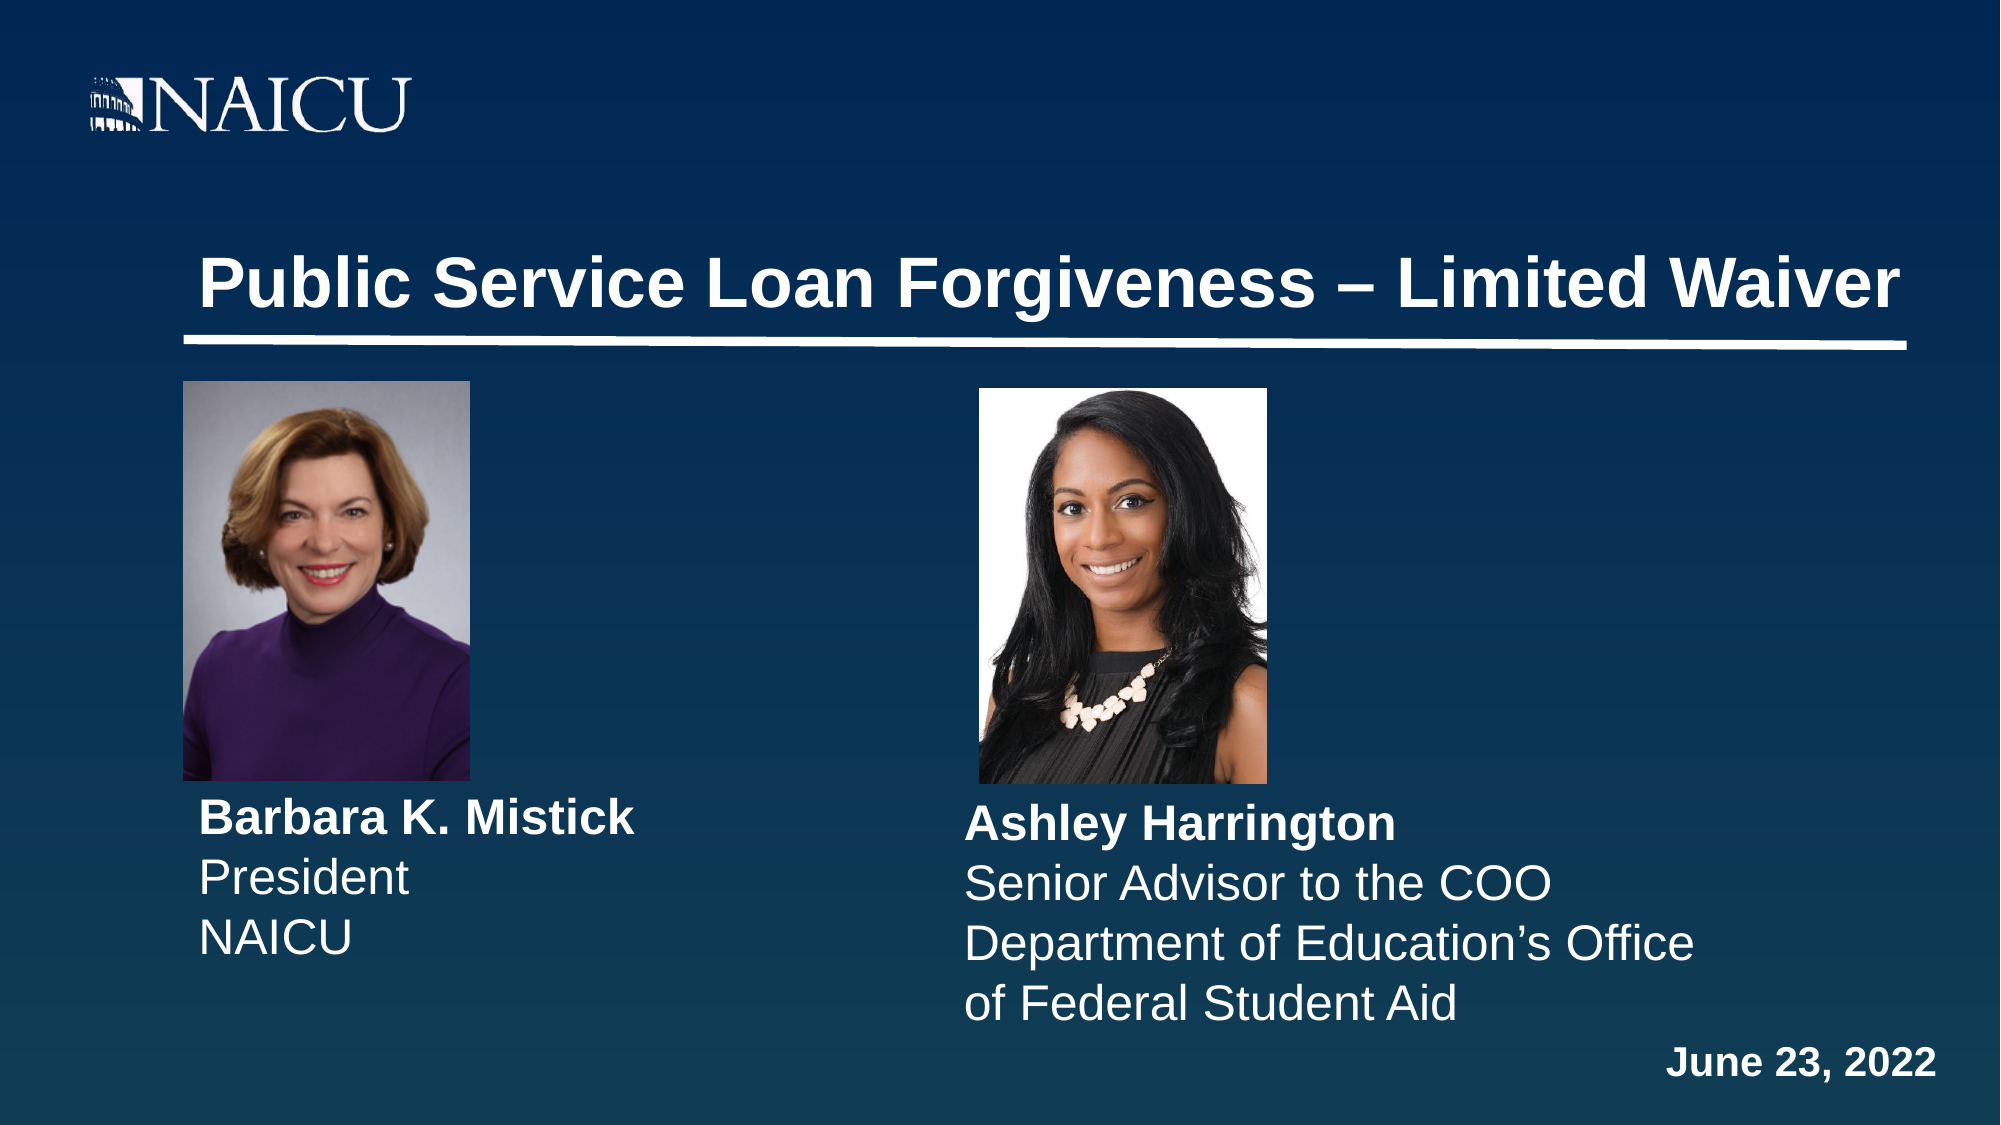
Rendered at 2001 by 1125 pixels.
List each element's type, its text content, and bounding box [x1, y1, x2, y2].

picture [979, 388, 1267, 784]
picture [80, 62, 422, 144]
text_box Public Service Loan Forgiveness – Limited Waiver [183, 237, 1929, 378]
text_box June 23, 2022 [1651, 1038, 2000, 1093]
picture [183, 381, 470, 782]
text_box Ashley Harrington Senior Advisor to the COO Department of Education’s Office of Federal Student Aid [949, 783, 2000, 1038]
text_box Barbara K. Mistick President NAICU [183, 777, 791, 973]
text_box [183, 339, 1907, 346]
